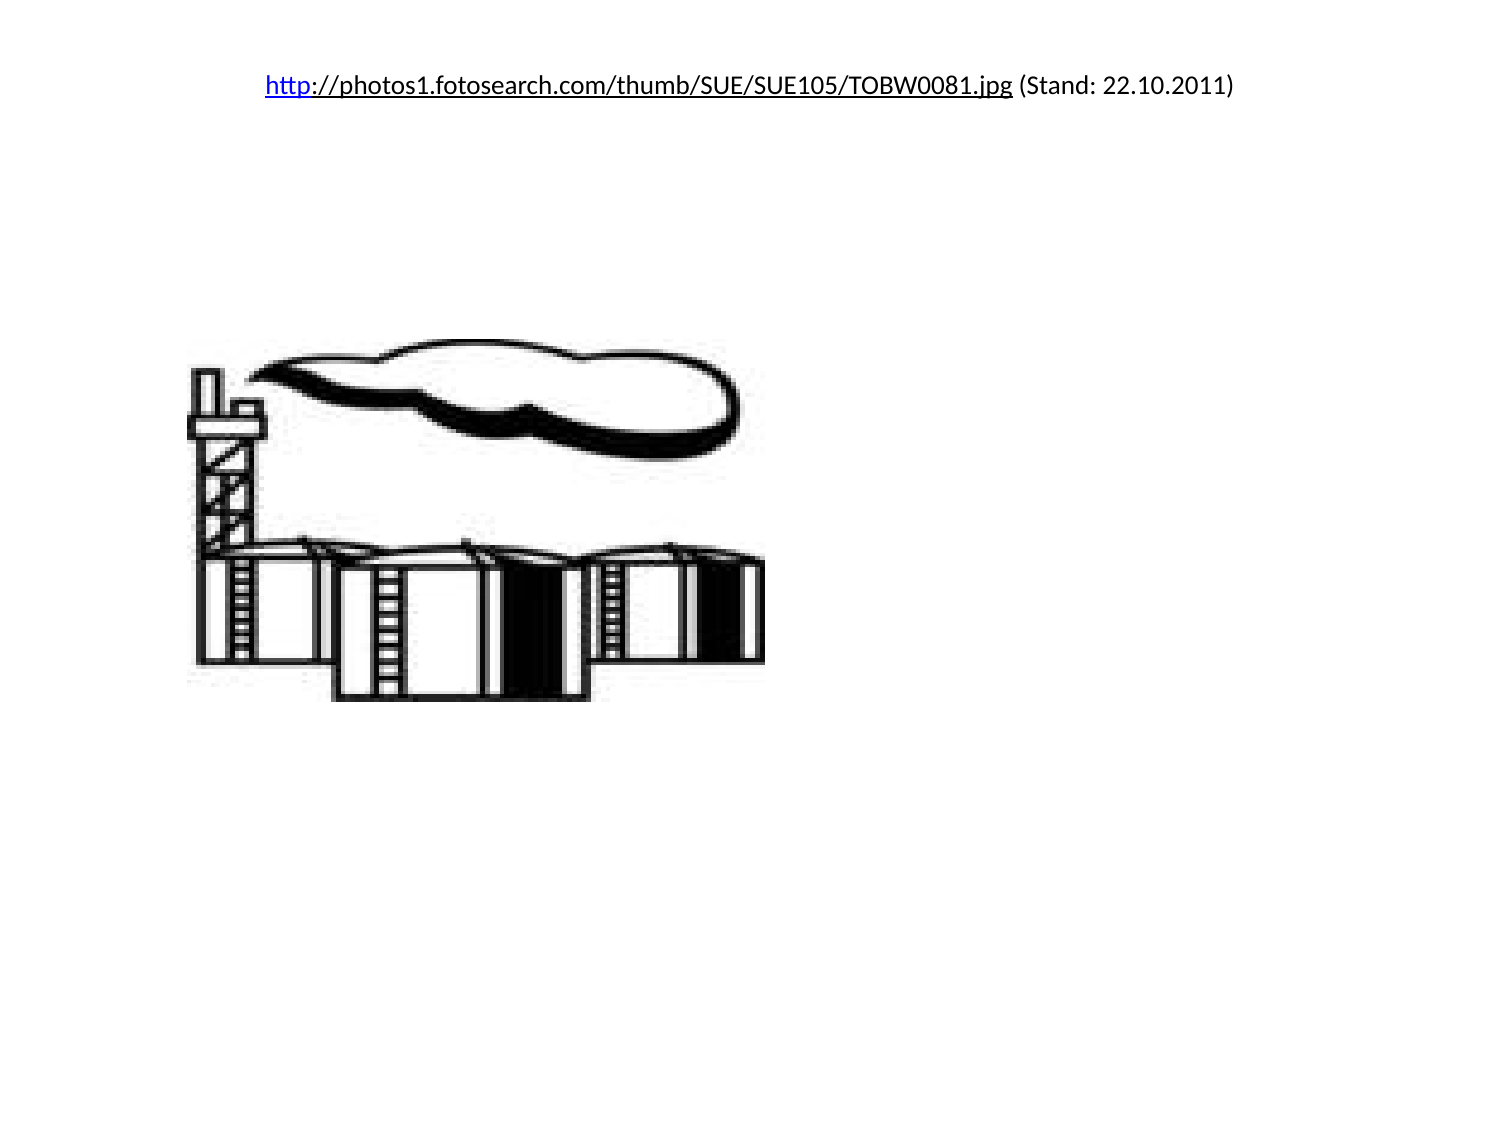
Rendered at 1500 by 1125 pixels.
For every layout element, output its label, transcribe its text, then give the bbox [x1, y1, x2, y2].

picture [187, 339, 765, 703]
title http://photos1.fotosearch.com/thumb/SUE/SUE105/TOBW0081.jpg (Stand: 22.10.2011) [75, 45, 1425, 233]
